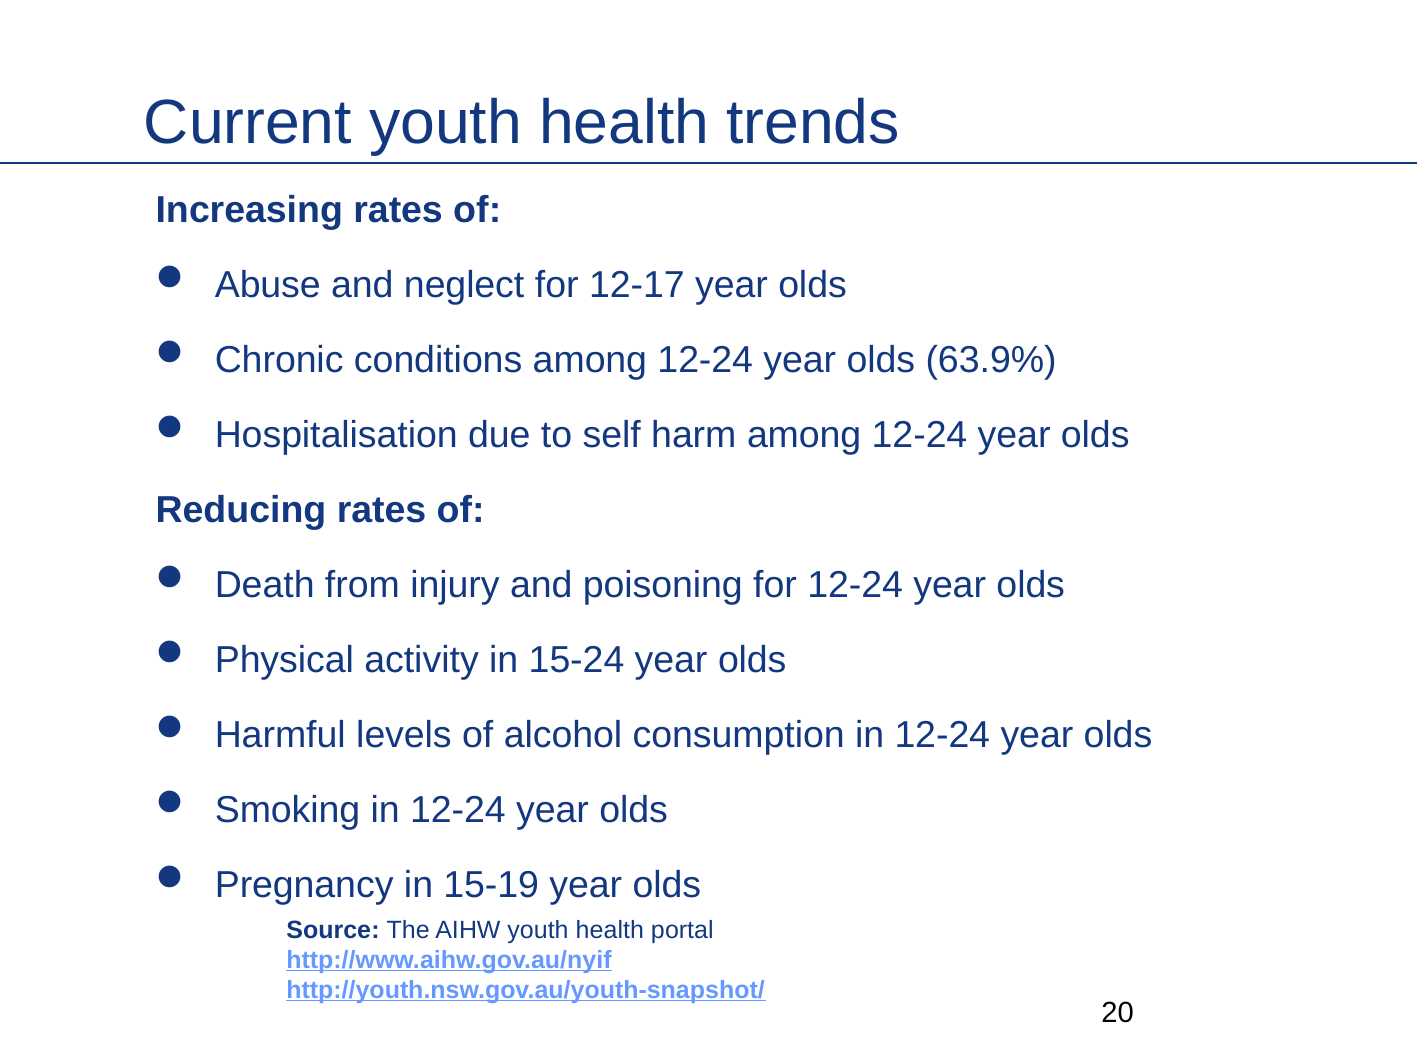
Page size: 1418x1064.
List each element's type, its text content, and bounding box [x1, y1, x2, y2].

list Increasing rates of: Abuse and neglect for 12-17 year olds Chronic conditions among 12-24 year olds (63.9%) Hospitalisation due to self harm among 12-24 year olds Reducing rates of: Death from injury and poisoning for 12-24 year olds Physical activity in 15-24 year olds Harmful levels of alcohol consumption in 12-24 year olds Smoking in 12-24 year olds Pregnancy in 15-19 year olds [141, 177, 1335, 936]
title Current youth health trends [129, 30, 1371, 162]
text_box Source: The AIHW youth health portal http://www.aihw.gov.au/nyif http://youth.nsw.gov.au/youth-snapshot/ [271, 905, 980, 1011]
slide_number 19 [1086, 985, 1418, 1043]
